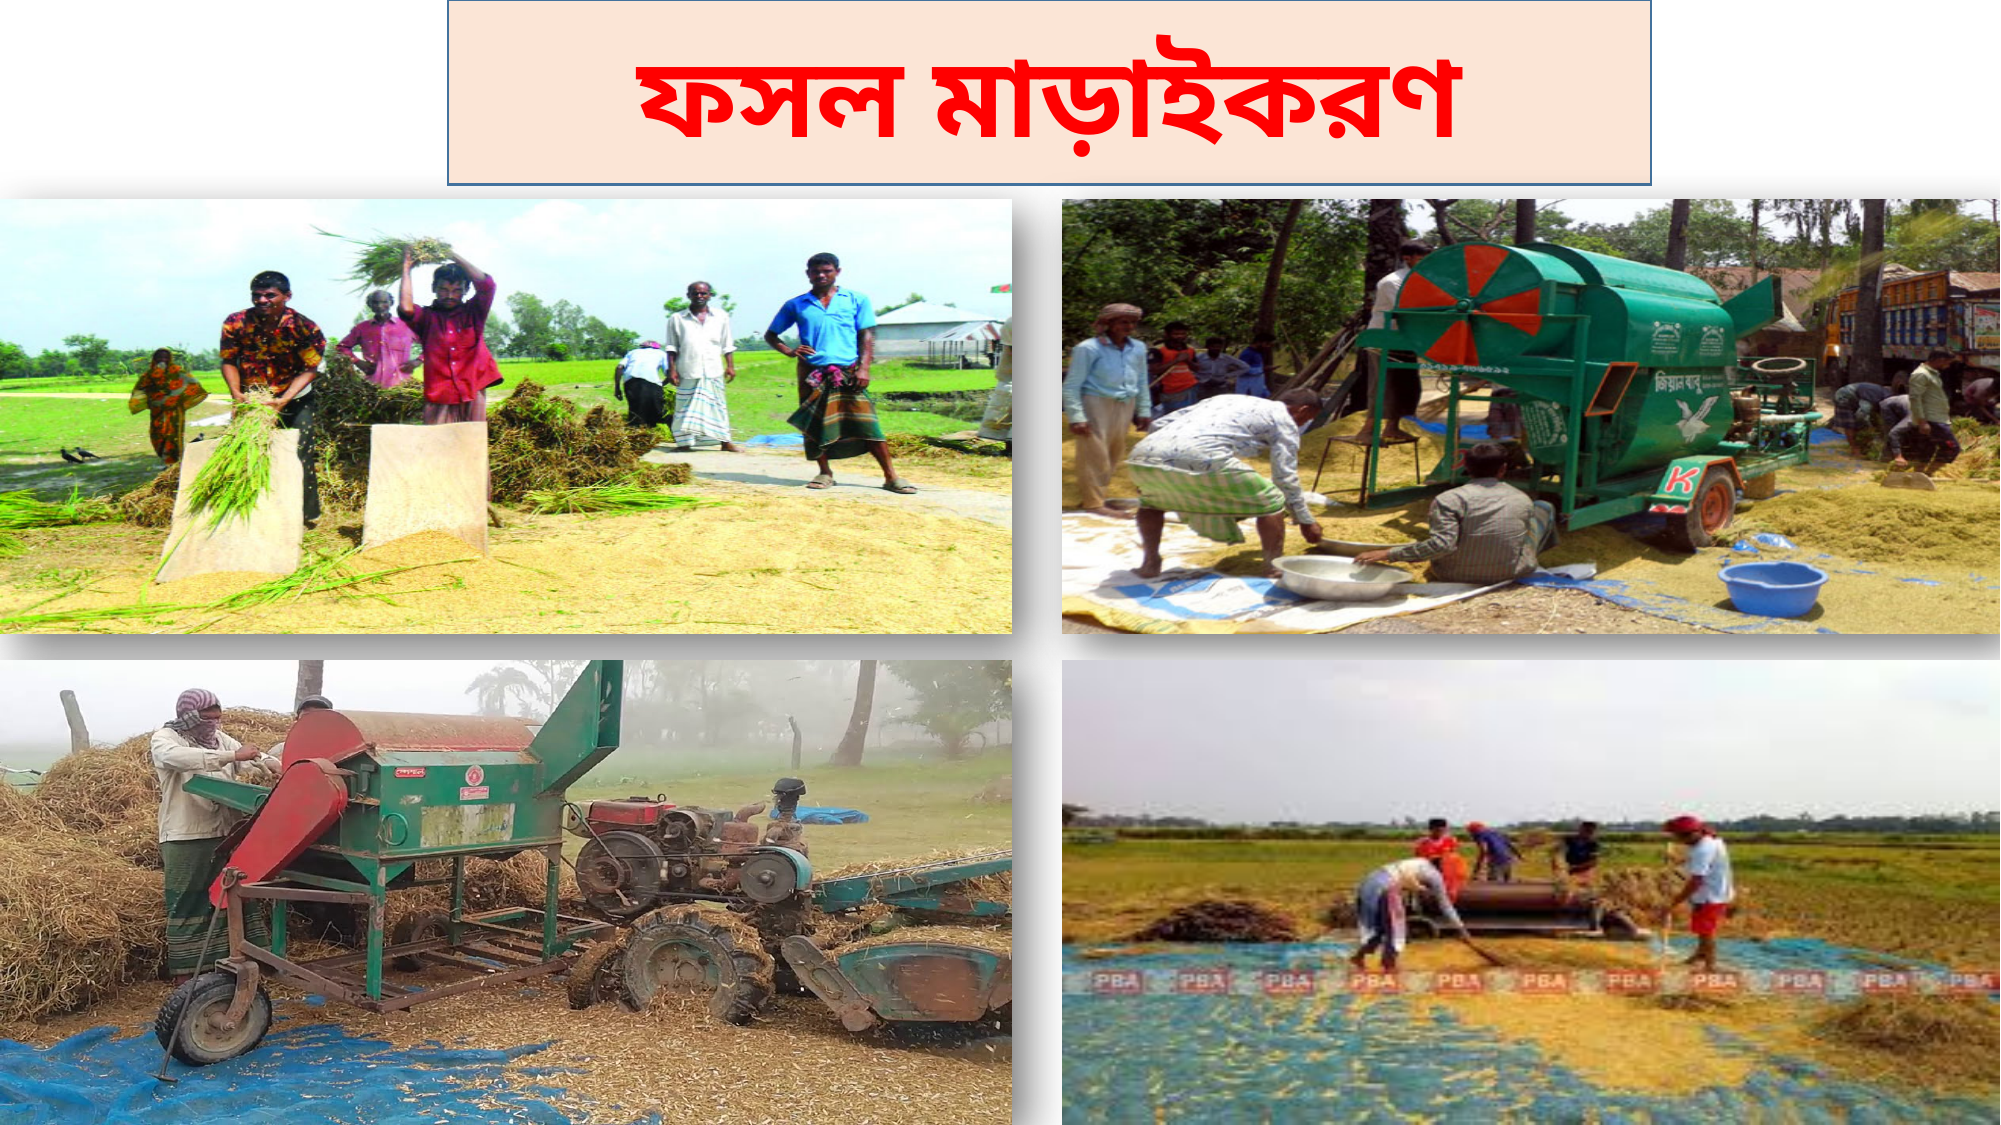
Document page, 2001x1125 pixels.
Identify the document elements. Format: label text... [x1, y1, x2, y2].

picture [1062, 199, 2000, 634]
picture [0, 199, 1012, 634]
picture [0, 660, 1012, 1125]
text_box ফসল মাড়াইকরণ [447, 0, 1652, 186]
picture [1062, 660, 2000, 1125]
